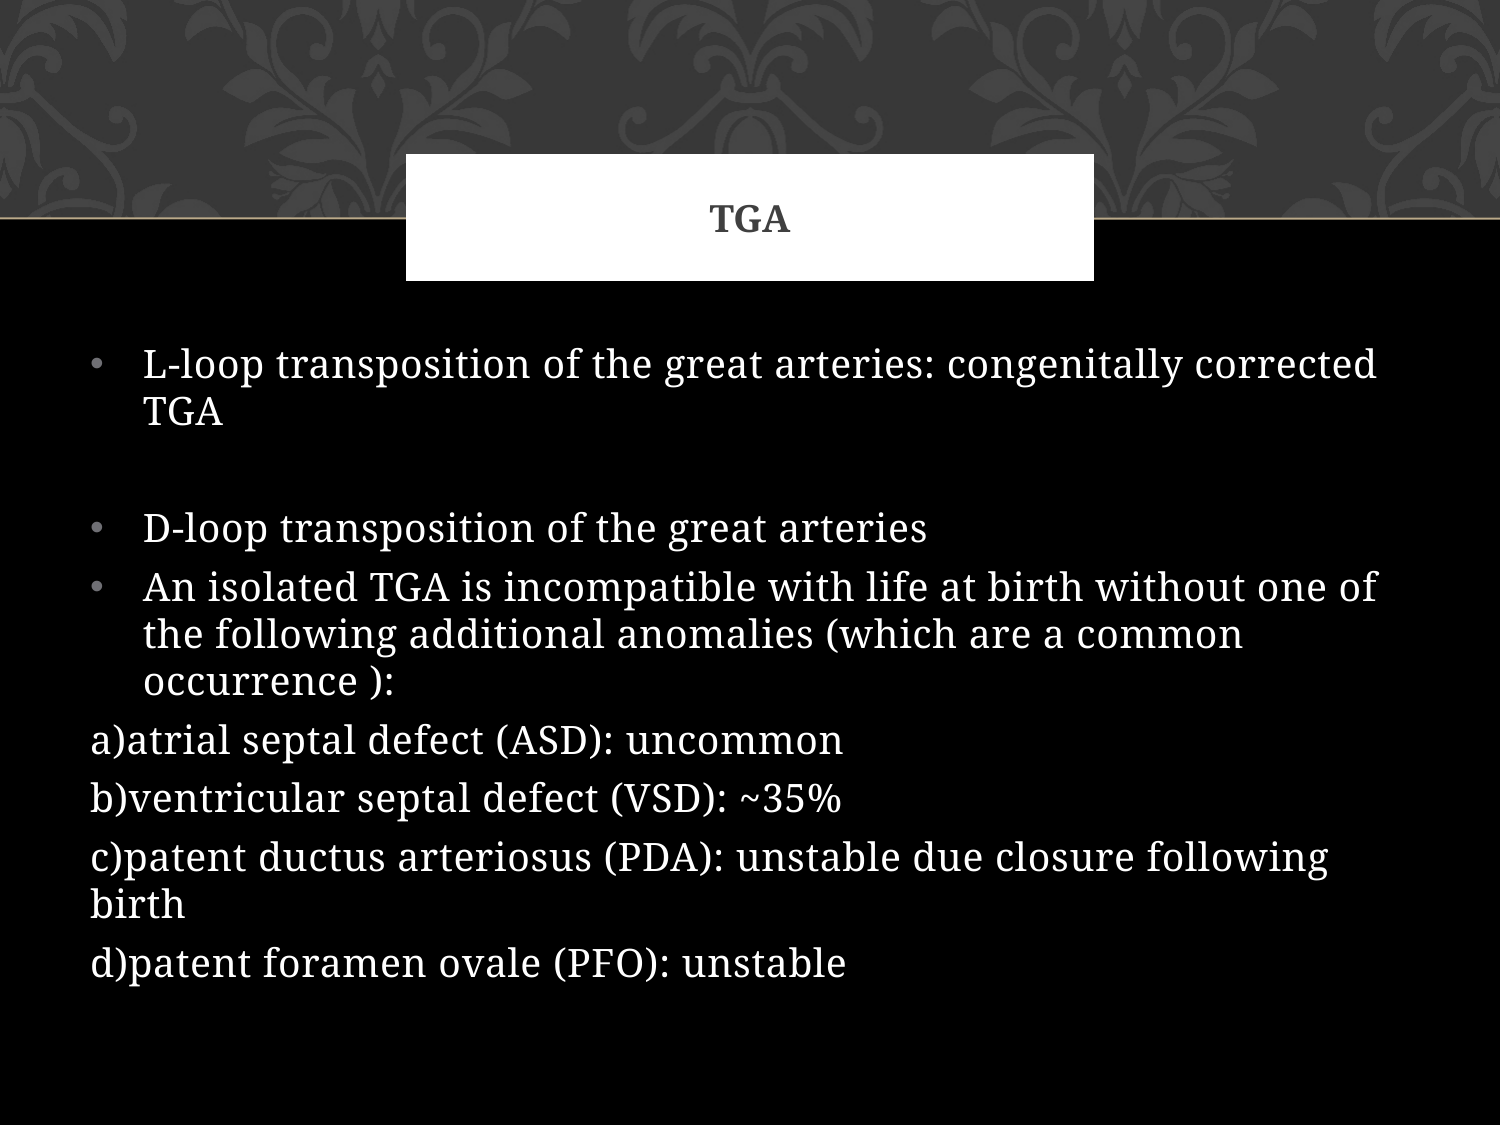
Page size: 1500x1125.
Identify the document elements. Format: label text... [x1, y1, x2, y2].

title TGA [406, 154, 1094, 281]
list L-loop transposition of the great arteries: congenitally corrected TGA D-loop transposition of the great arteries An isolated TGA is incompatible with life at birth without one of the following additional anomalies (which are a common occurrence ): a)atrial septal defect (ASD): uncommon b)ventricular septal defect (VSD): ~35% c)patent ductus arteriosus (PDA): unstable due closure following birth d)patent foramen ovale (PFO): unstable [75, 331, 1425, 1000]
